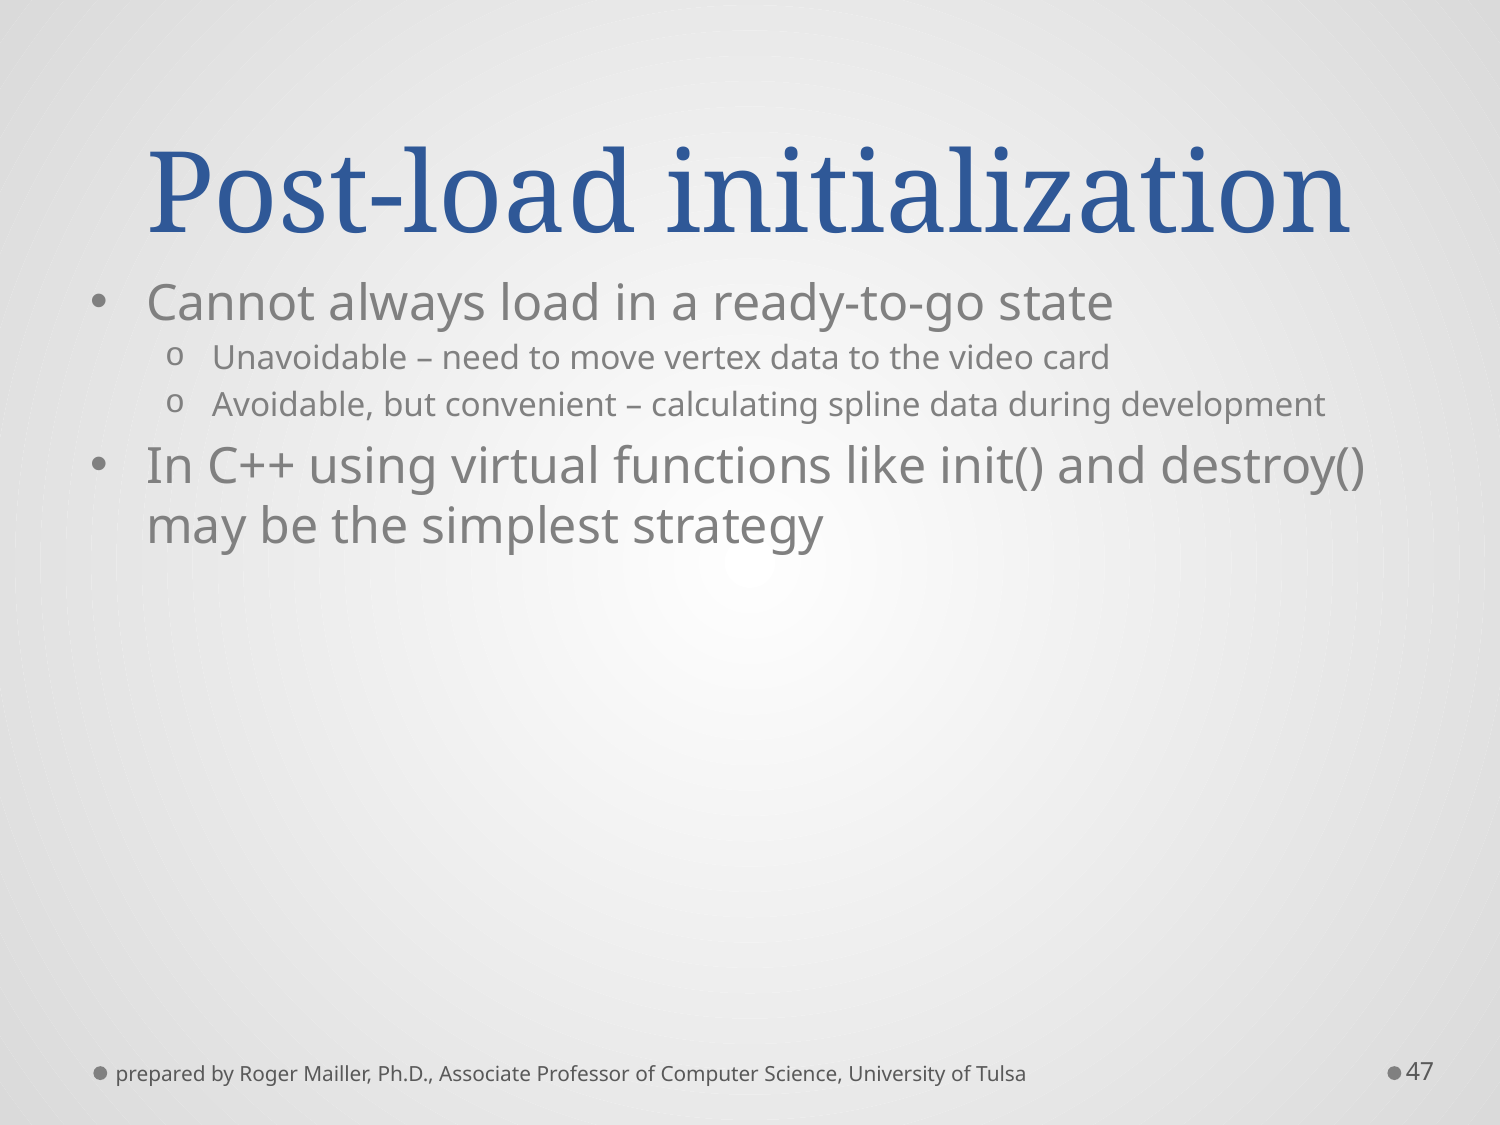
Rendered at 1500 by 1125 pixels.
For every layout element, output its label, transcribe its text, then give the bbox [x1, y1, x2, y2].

title Post-load initialization [75, 0, 1425, 262]
slide_number 47 [1401, 1042, 1494, 1103]
list Cannot always load in a ready-to-go state Unavoidable – need to move vertex data to the video card Avoidable, but convenient – calculating spline data during development In C++ using virtual functions like init() and destroy() may be the simplest strategy [75, 262, 1425, 1005]
footer prepared by Roger Mailler, Ph.D., Associate Professor of Computer Science, University of Tulsa [108, 1042, 1163, 1103]
